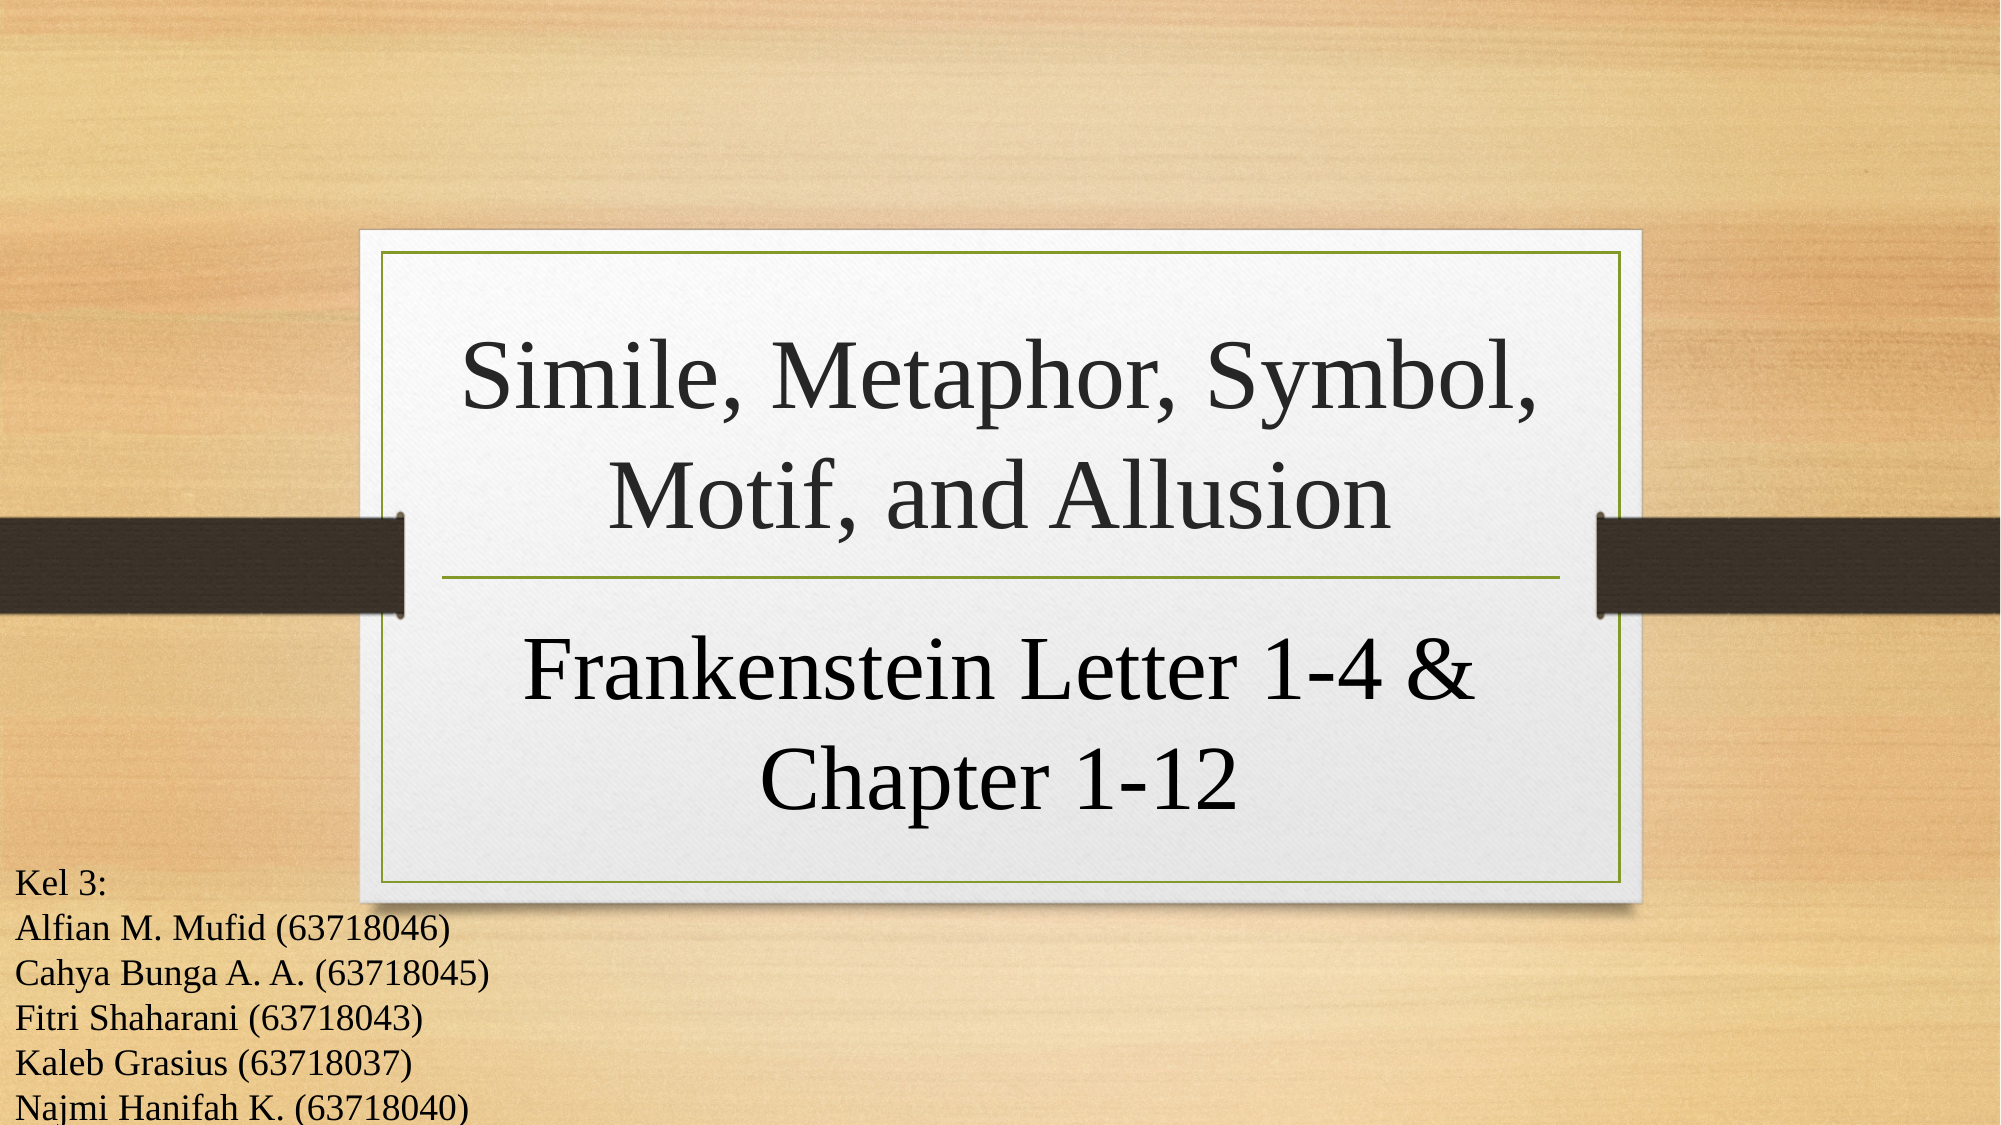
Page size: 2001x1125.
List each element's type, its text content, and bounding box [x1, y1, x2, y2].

picture [0, 0, 2001, 1125]
subtitle Frankenstein Letter 1-4 & Chapter 1-12 [441, 600, 1560, 817]
title Simile, Metaphor, Symbol, Motif, and Allusion [441, 306, 1560, 556]
text_box Kel 3: Alfian M. Mufid (63718046) Cahya Bunga A. A. (63718045) Fitri Shaharani (63718043) Kaleb Grasius (63718037) Najmi Hanifah K. (63718040) [0, 850, 524, 1125]
